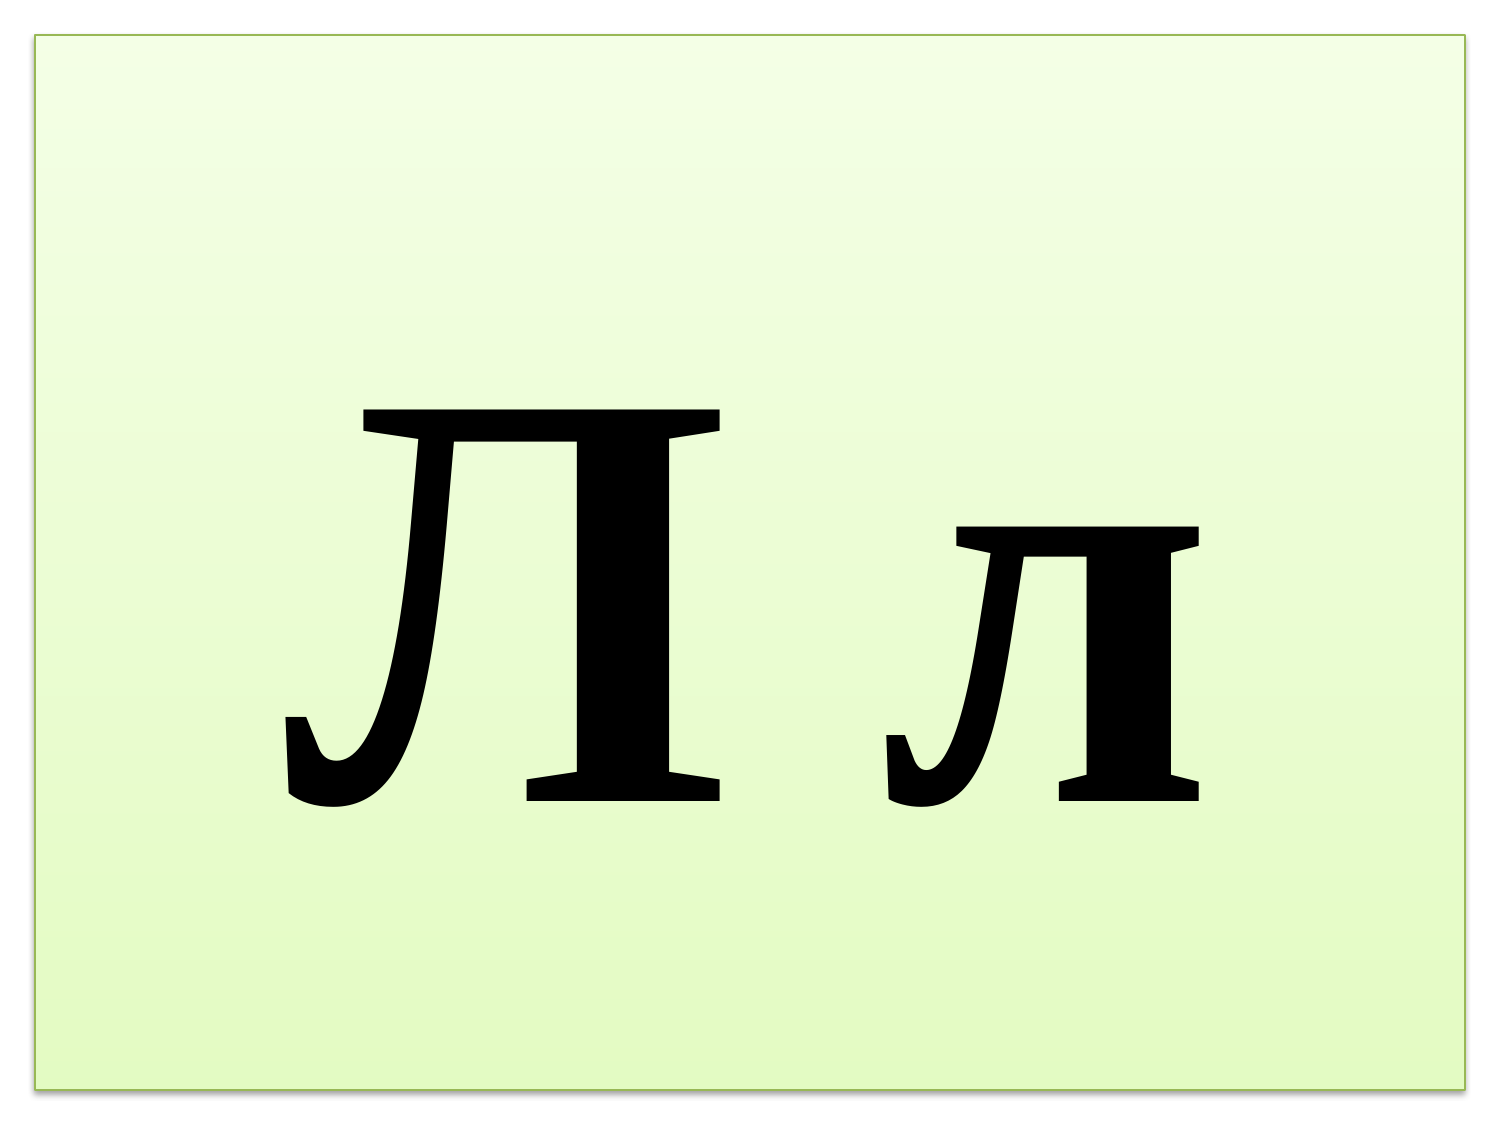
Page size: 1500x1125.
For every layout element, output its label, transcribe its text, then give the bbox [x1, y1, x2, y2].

text_box Л л [34, 34, 1466, 1091]
